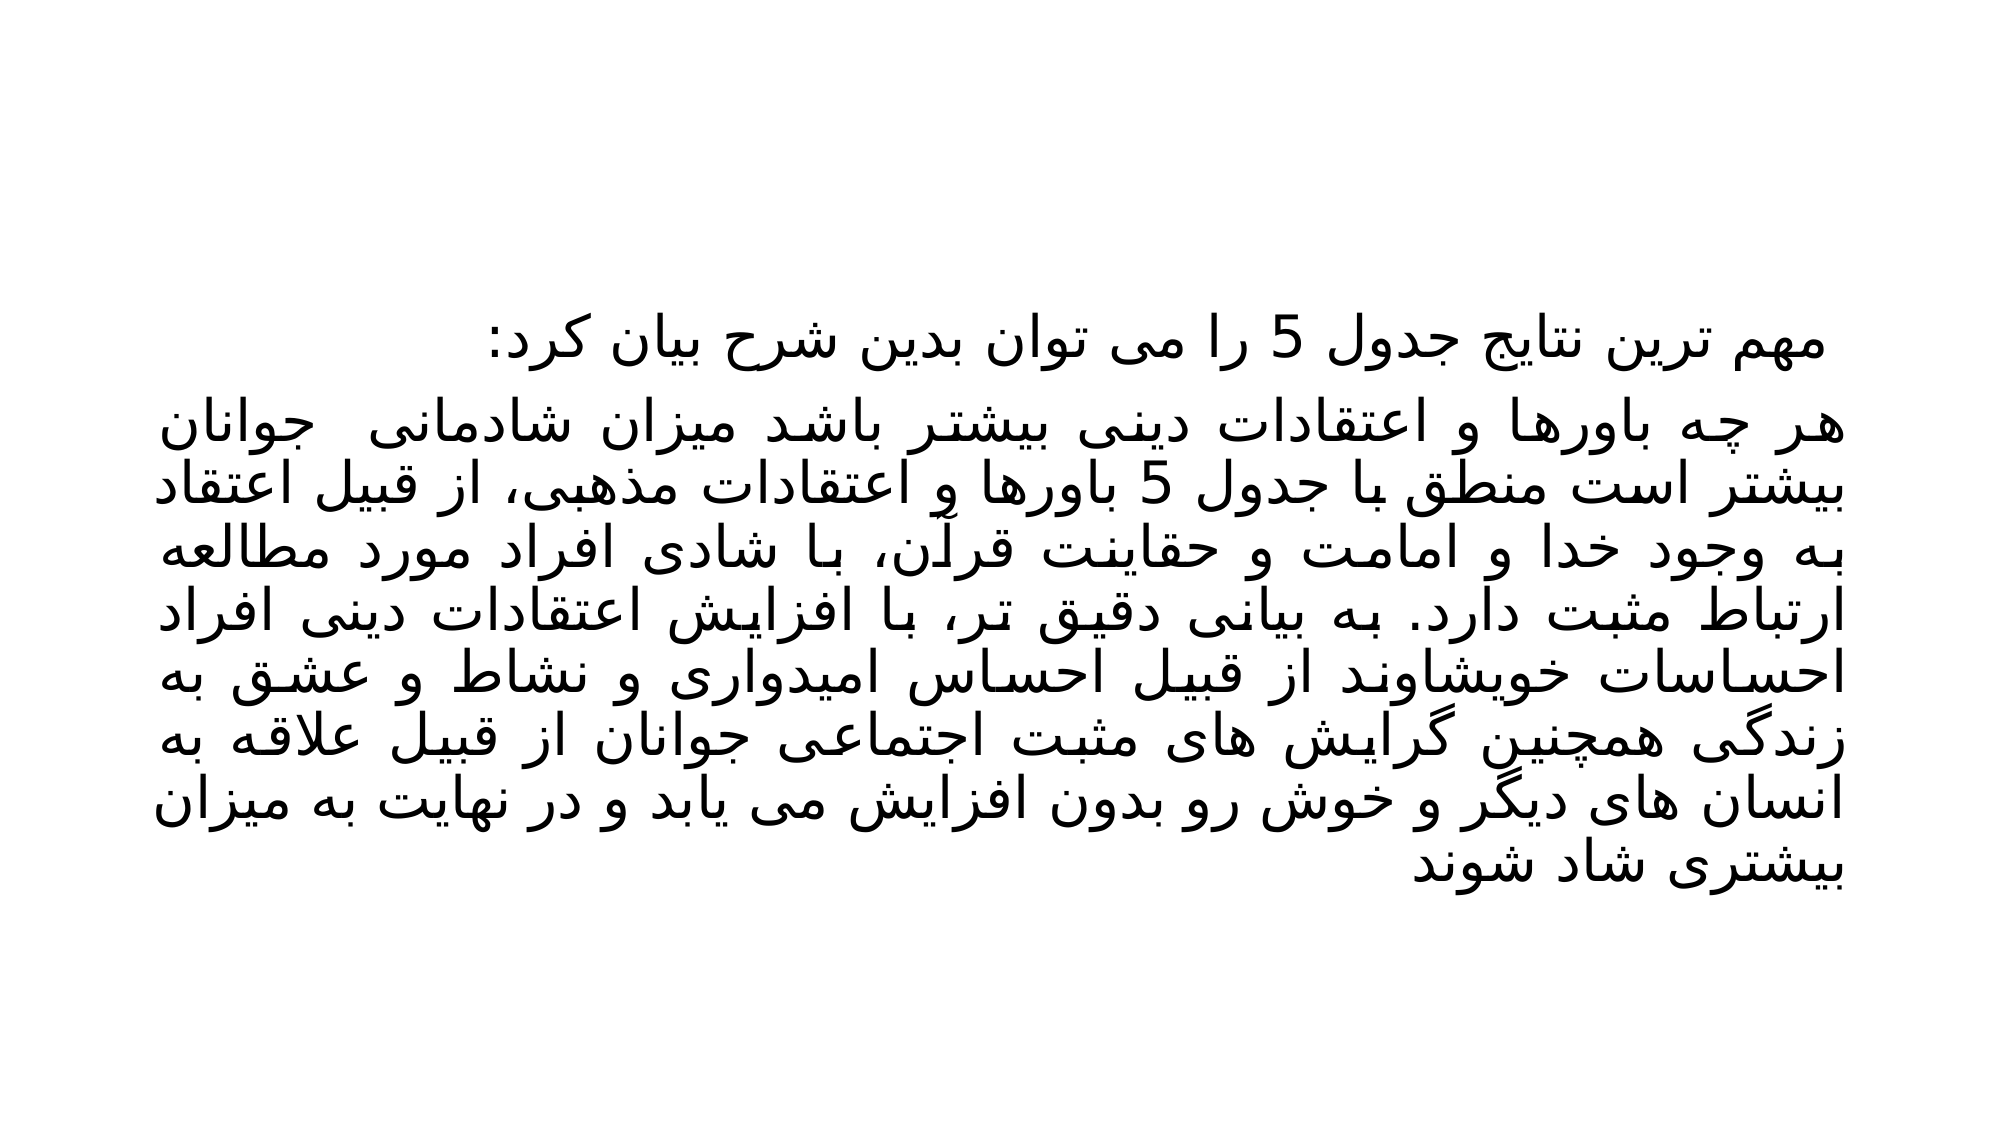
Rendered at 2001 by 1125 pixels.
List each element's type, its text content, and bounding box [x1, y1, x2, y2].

list مهم ترین نتایج جدول 5 را می توان بدین شرح بیان کرد: هر چه باورها و اعتقادات دینی بیشتر باشد میزان شادمانی جوانان بیشتر است منطق با جدول 5 باورها و اعتقادات مذهبی، از قبیل اعتقاد به وجود خدا و امامت و حقاینت قرآن، با شادی افراد مورد مطالعه ارتباط مثبت دارد. به بیانی دقیق تر، با افزایش اعتقادات دینی افراد احساسات خویشاوند از قبیل احساس امیدواری و نشاط و عشق به زندگی همچنین گرایش های مثبت اجتماعی جوانان از قبیل علاقه به انسان های دیگر و خوش رو بدون افزایش می یابد و در نهایت به میزان بیشتری شاد شوند [137, 299, 1863, 1014]
